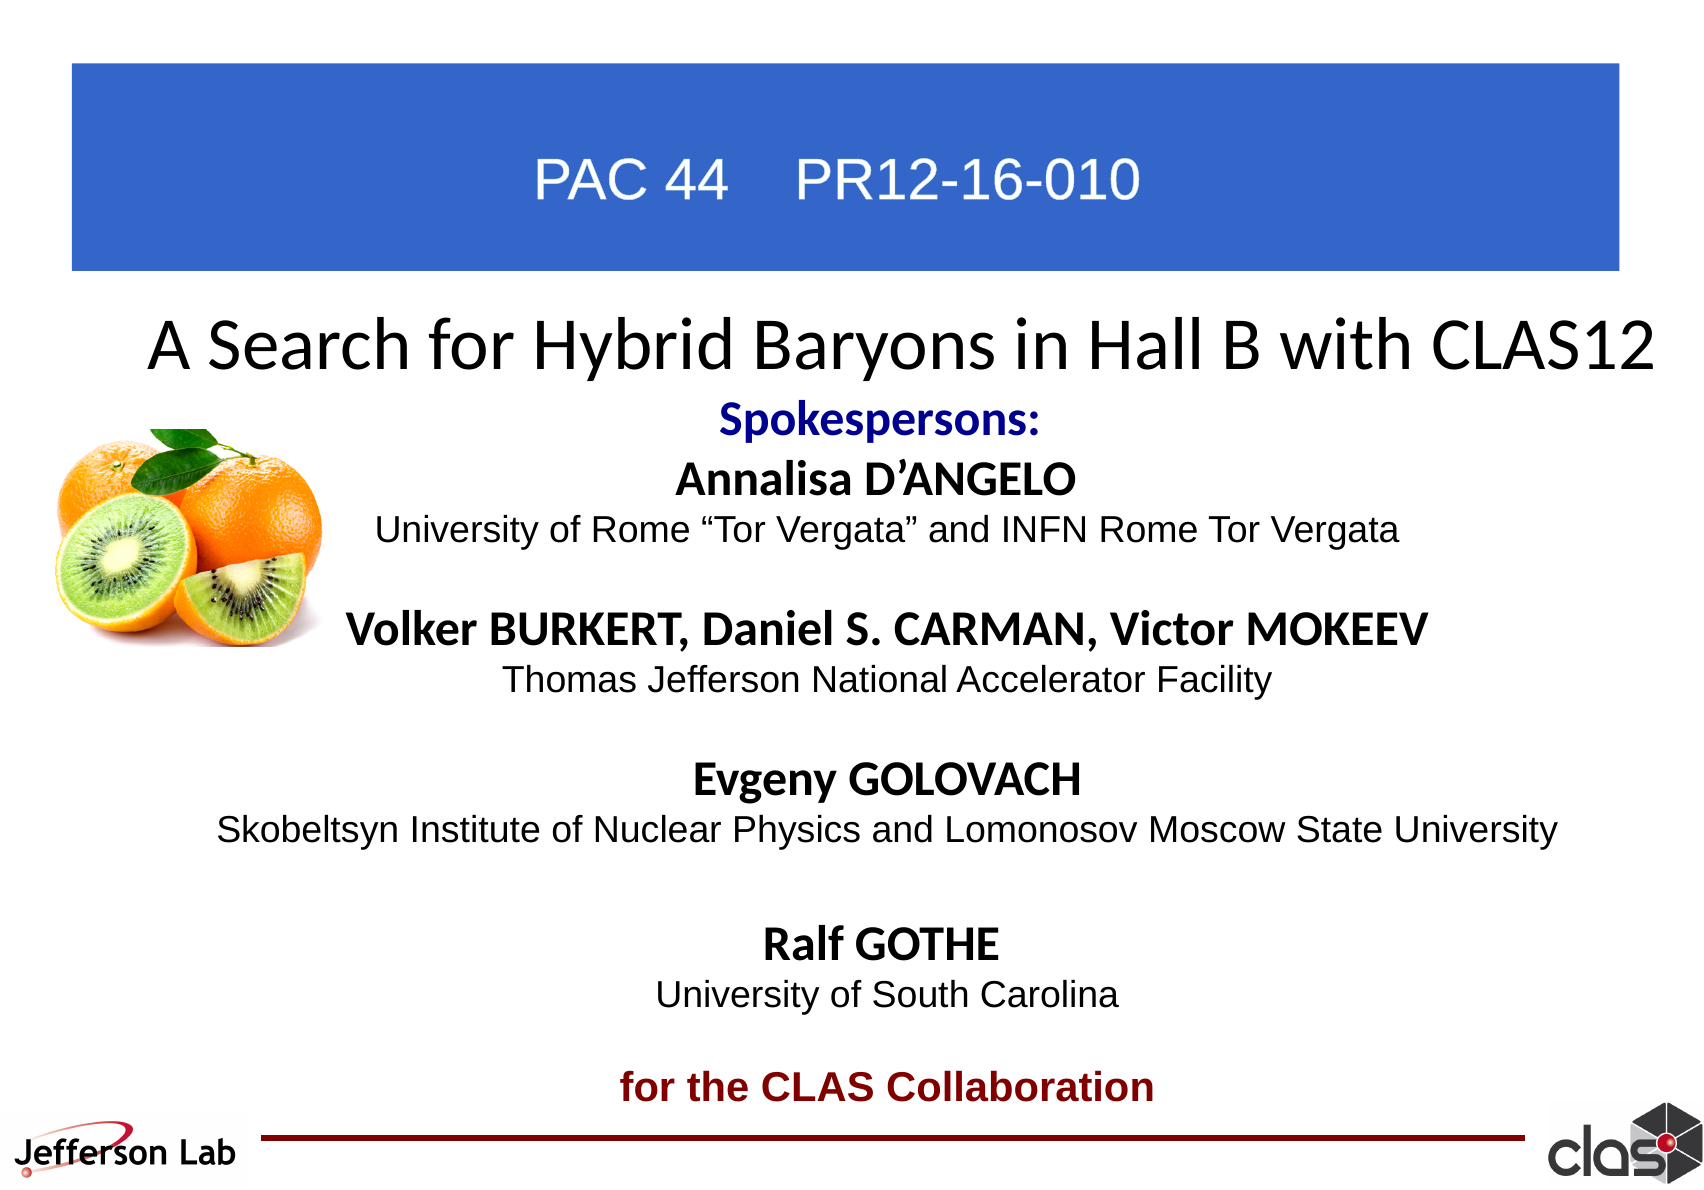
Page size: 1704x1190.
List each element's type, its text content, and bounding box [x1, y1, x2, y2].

text_box A Search for Hybrid Baryons in Hall B with CLAS12 Spokespersons: Annalisa D’ANGELO University of Rome “Tor Vergata” and INFN Rome Tor Vergata Volker BURKERT, Daniel S. CARMAN, Victor MOKEEV Thomas Jefferson National Accelerator Facility Evgeny GOLOVACH Skobeltsyn Institute of Nuclear Physics and Lomonosov Moscow State University Ralf GOTHE University of South Carolina for the CLAS Collaboration [71, 287, 1703, 1118]
picture [24, 429, 353, 648]
picture [1548, 1101, 1704, 1185]
text_box PAC 44 PR12-16-010 [71, 63, 1620, 271]
picture [0, 1112, 246, 1190]
